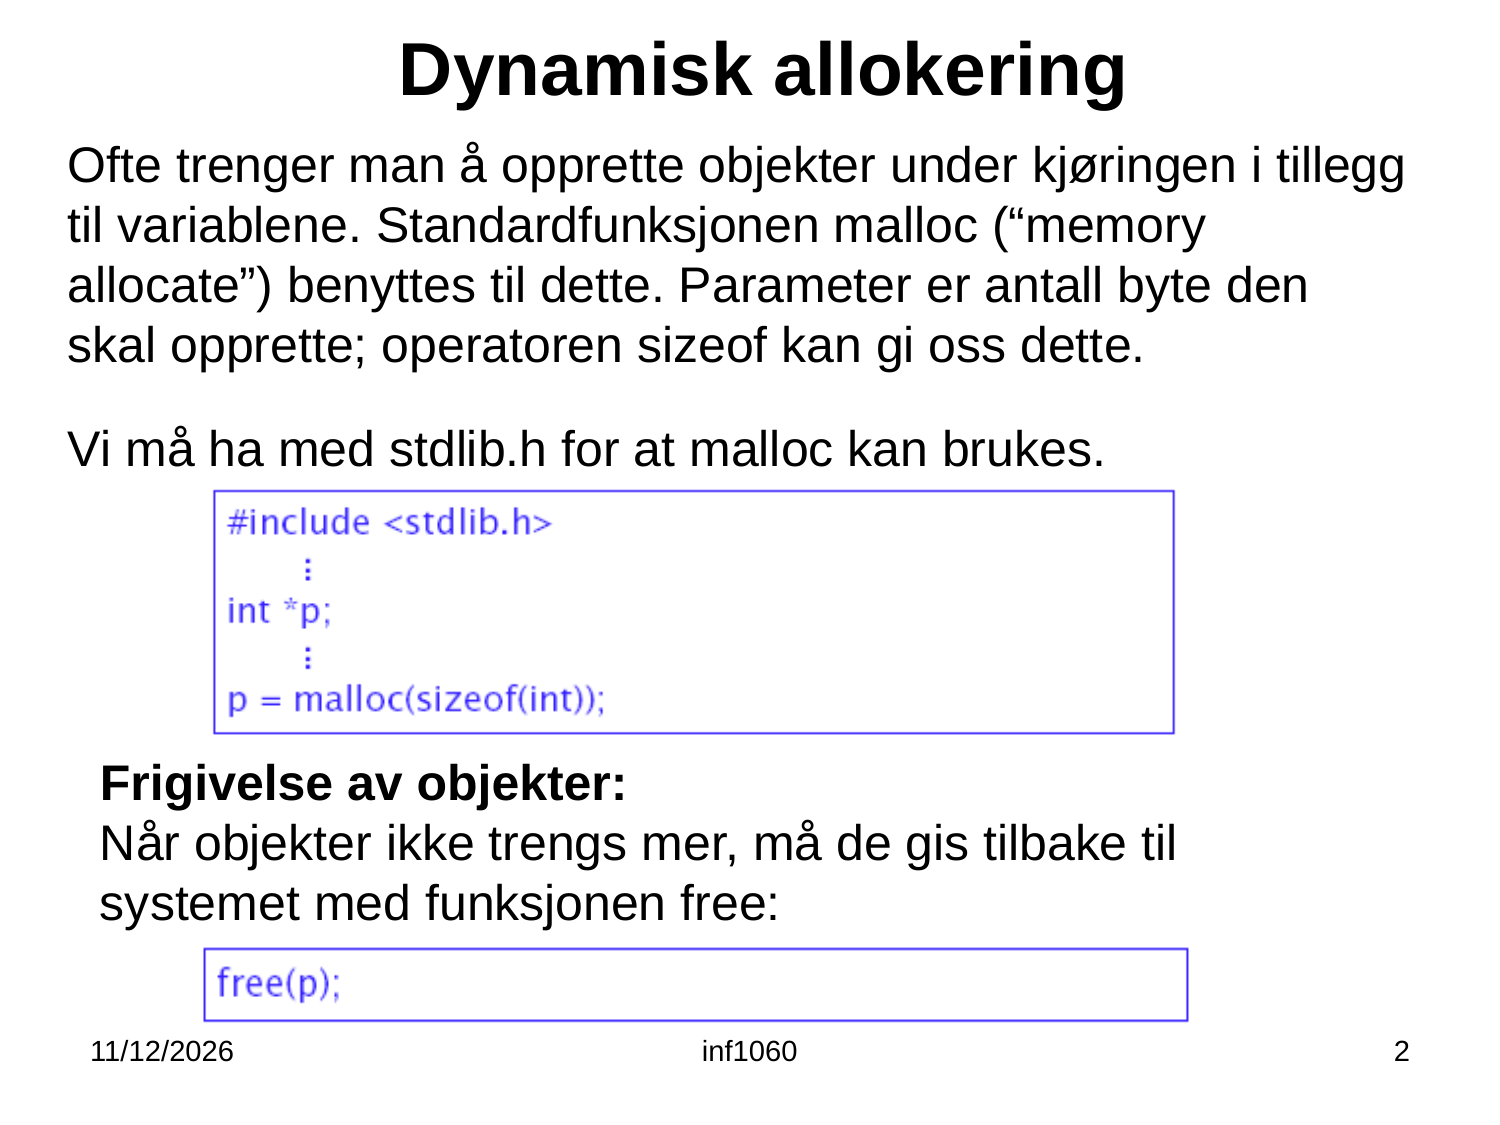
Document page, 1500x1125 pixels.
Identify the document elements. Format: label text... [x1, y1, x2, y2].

footer inf1060 [512, 1044, 988, 1103]
slide_number 2 [1074, 1024, 1426, 1103]
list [206, 479, 1188, 752]
text_box Ofte trenger man å opprette objekter under kjøringen i tillegg til variablene. Standardfunksjonen malloc (“memory allocate”) benyttes til dette. Parameter er antall byte den skal opprette; operatoren sizeof kan gi oss dette. [53, 125, 1424, 381]
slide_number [74, 1024, 426, 1103]
text_box Frigivelse av objekter: Når objekter ikke trengs mer, må de gis tilbake til systemet med funksjonen free: [85, 742, 1365, 938]
text_box Vi må ha med stdlib.h for at malloc kan brukes. [53, 408, 1400, 484]
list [194, 940, 1200, 1036]
title Dynamisk allokering [88, 0, 1439, 131]
